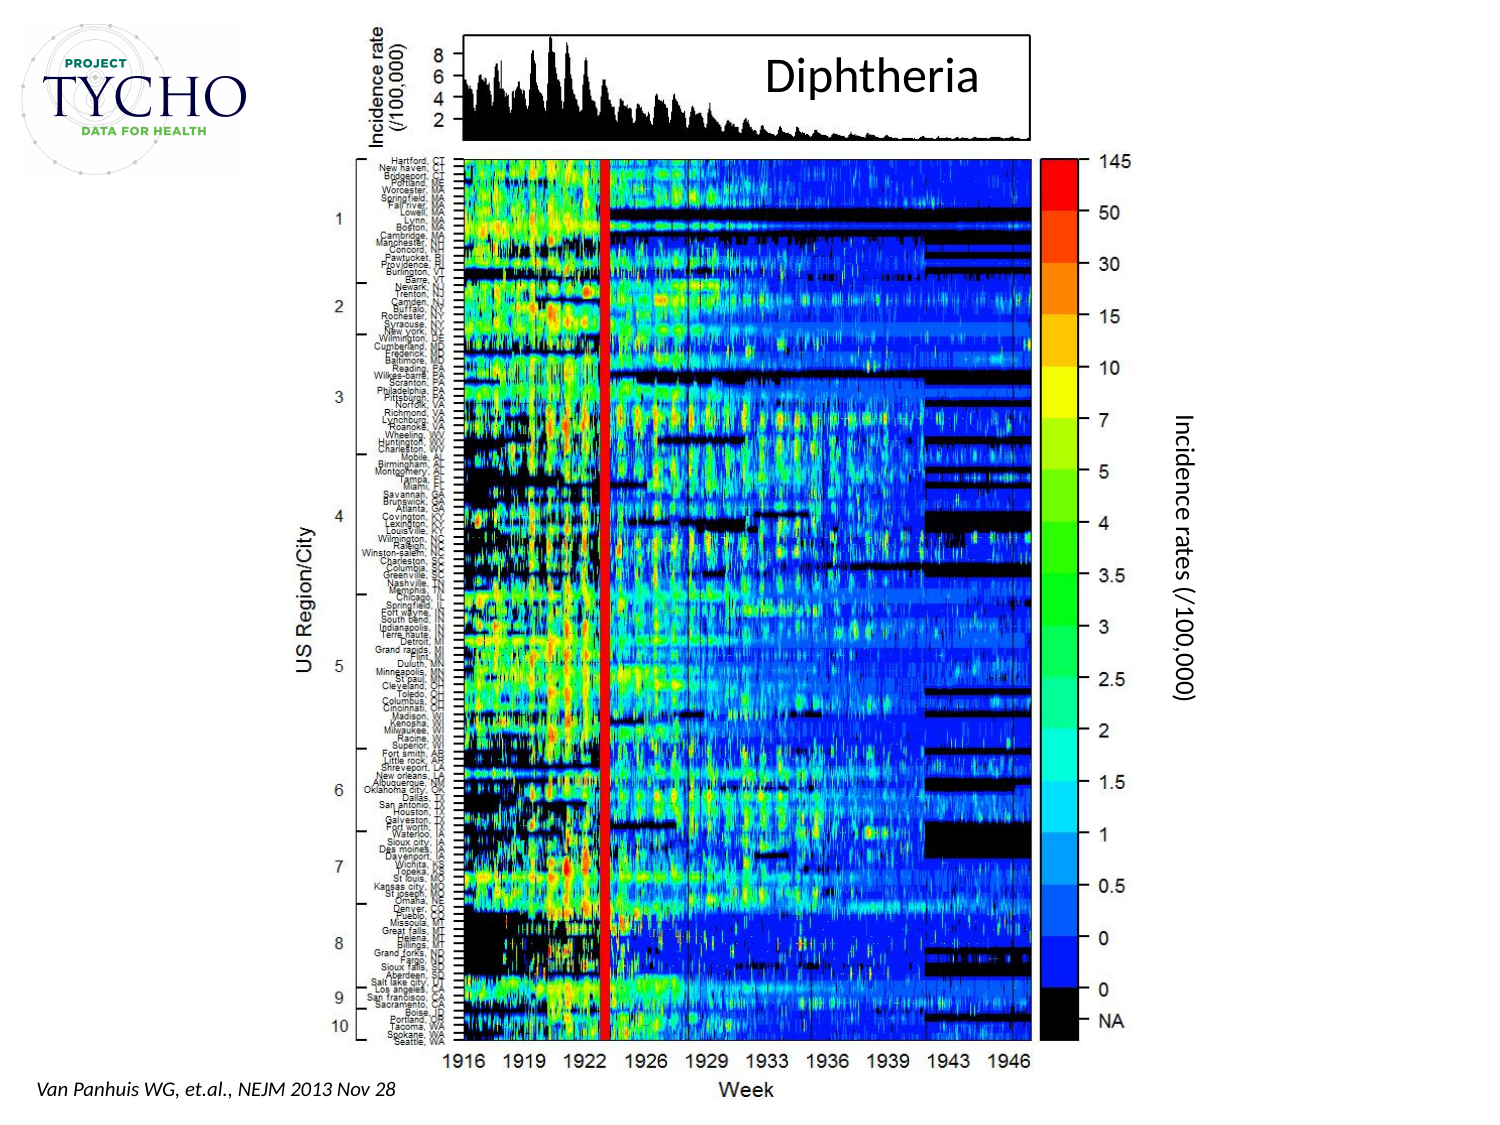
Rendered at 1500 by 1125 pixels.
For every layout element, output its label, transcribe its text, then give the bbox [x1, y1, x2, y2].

text_box Van Panhuis WG, et.al., NEJM 2013 Nov 28 [21, 1068, 709, 1109]
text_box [275, 19, 1211, 1100]
picture [21, 24, 246, 176]
